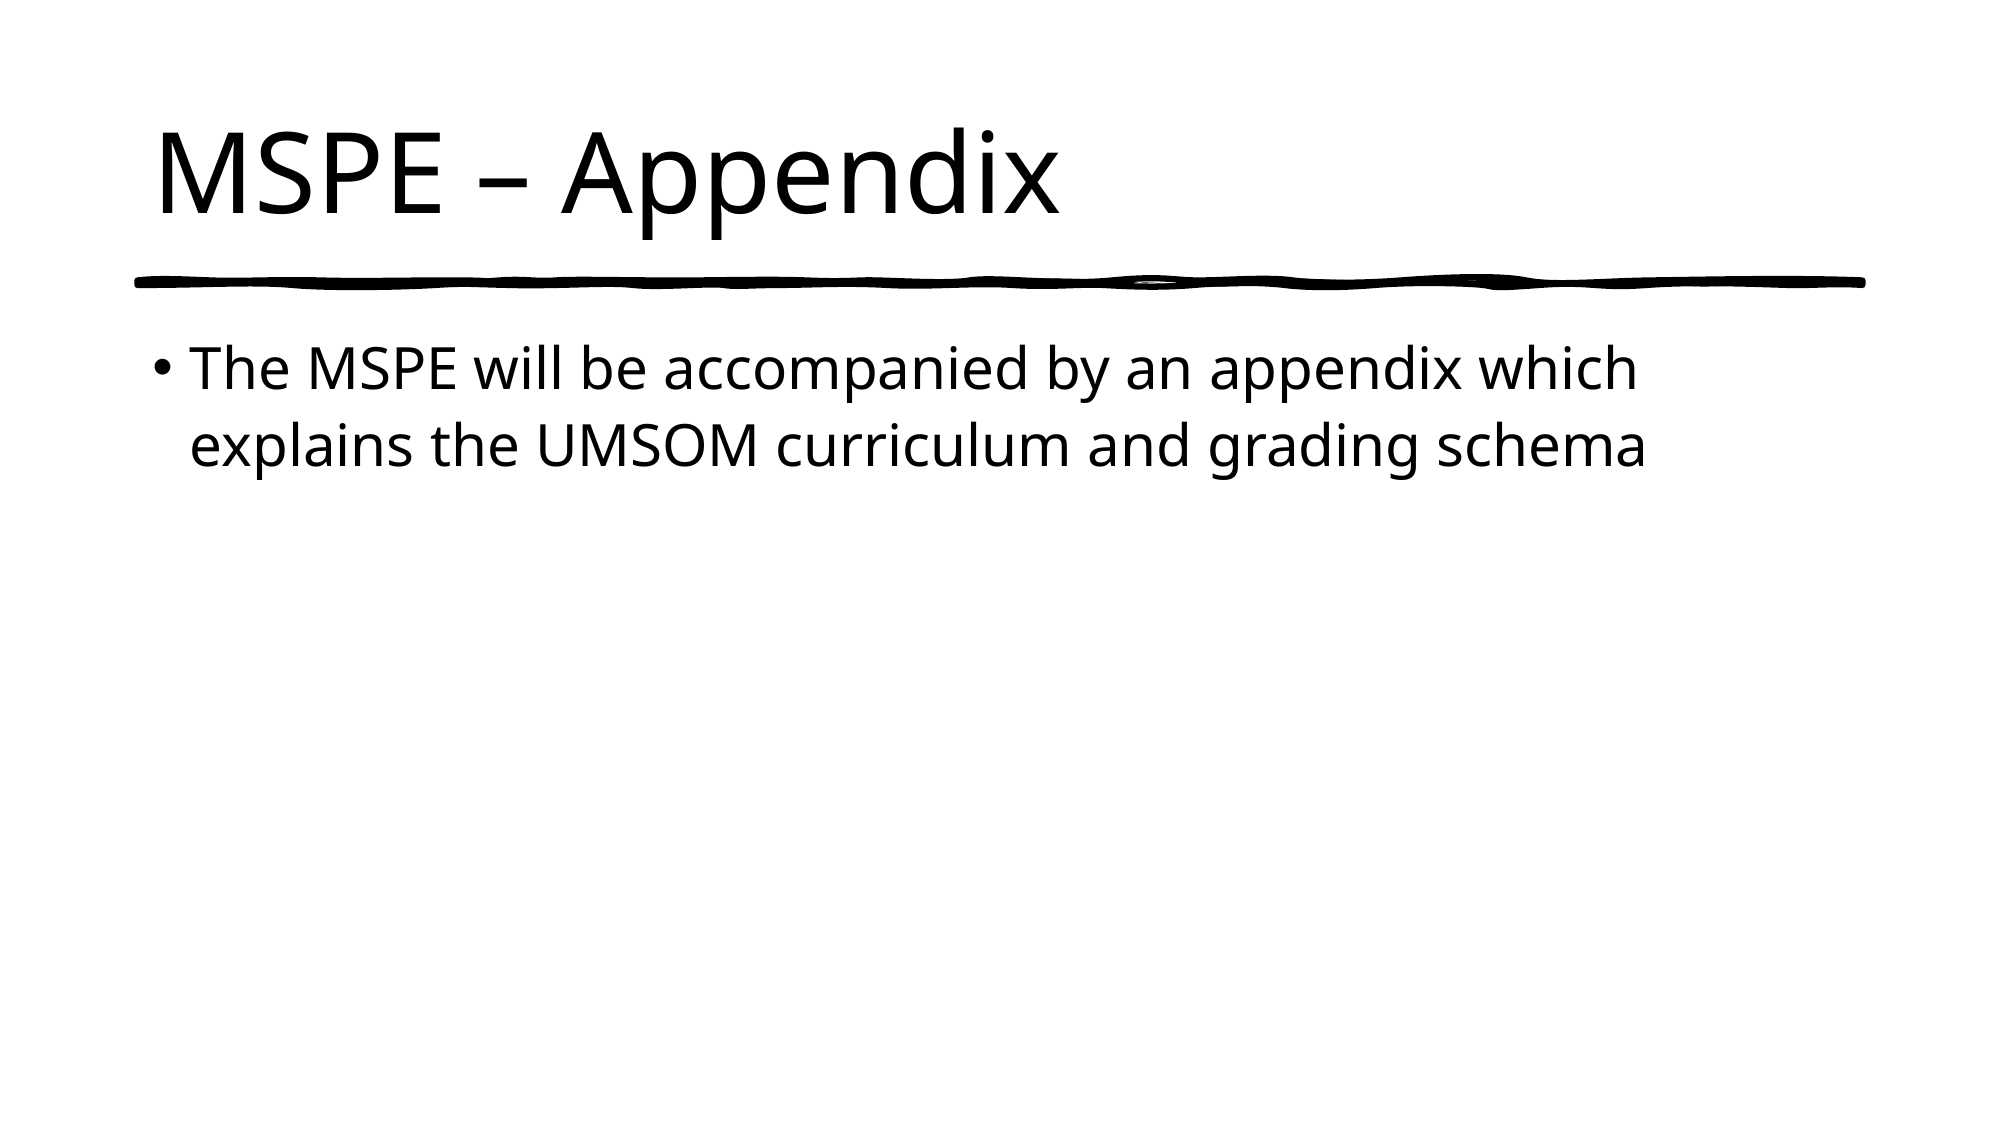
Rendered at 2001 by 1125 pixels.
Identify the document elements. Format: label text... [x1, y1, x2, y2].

title MSPE – Appendix [137, 59, 1863, 278]
list The MSPE will be accompanied by an appendix which explains the UMSOM curriculum and grading schema [137, 316, 1863, 1014]
